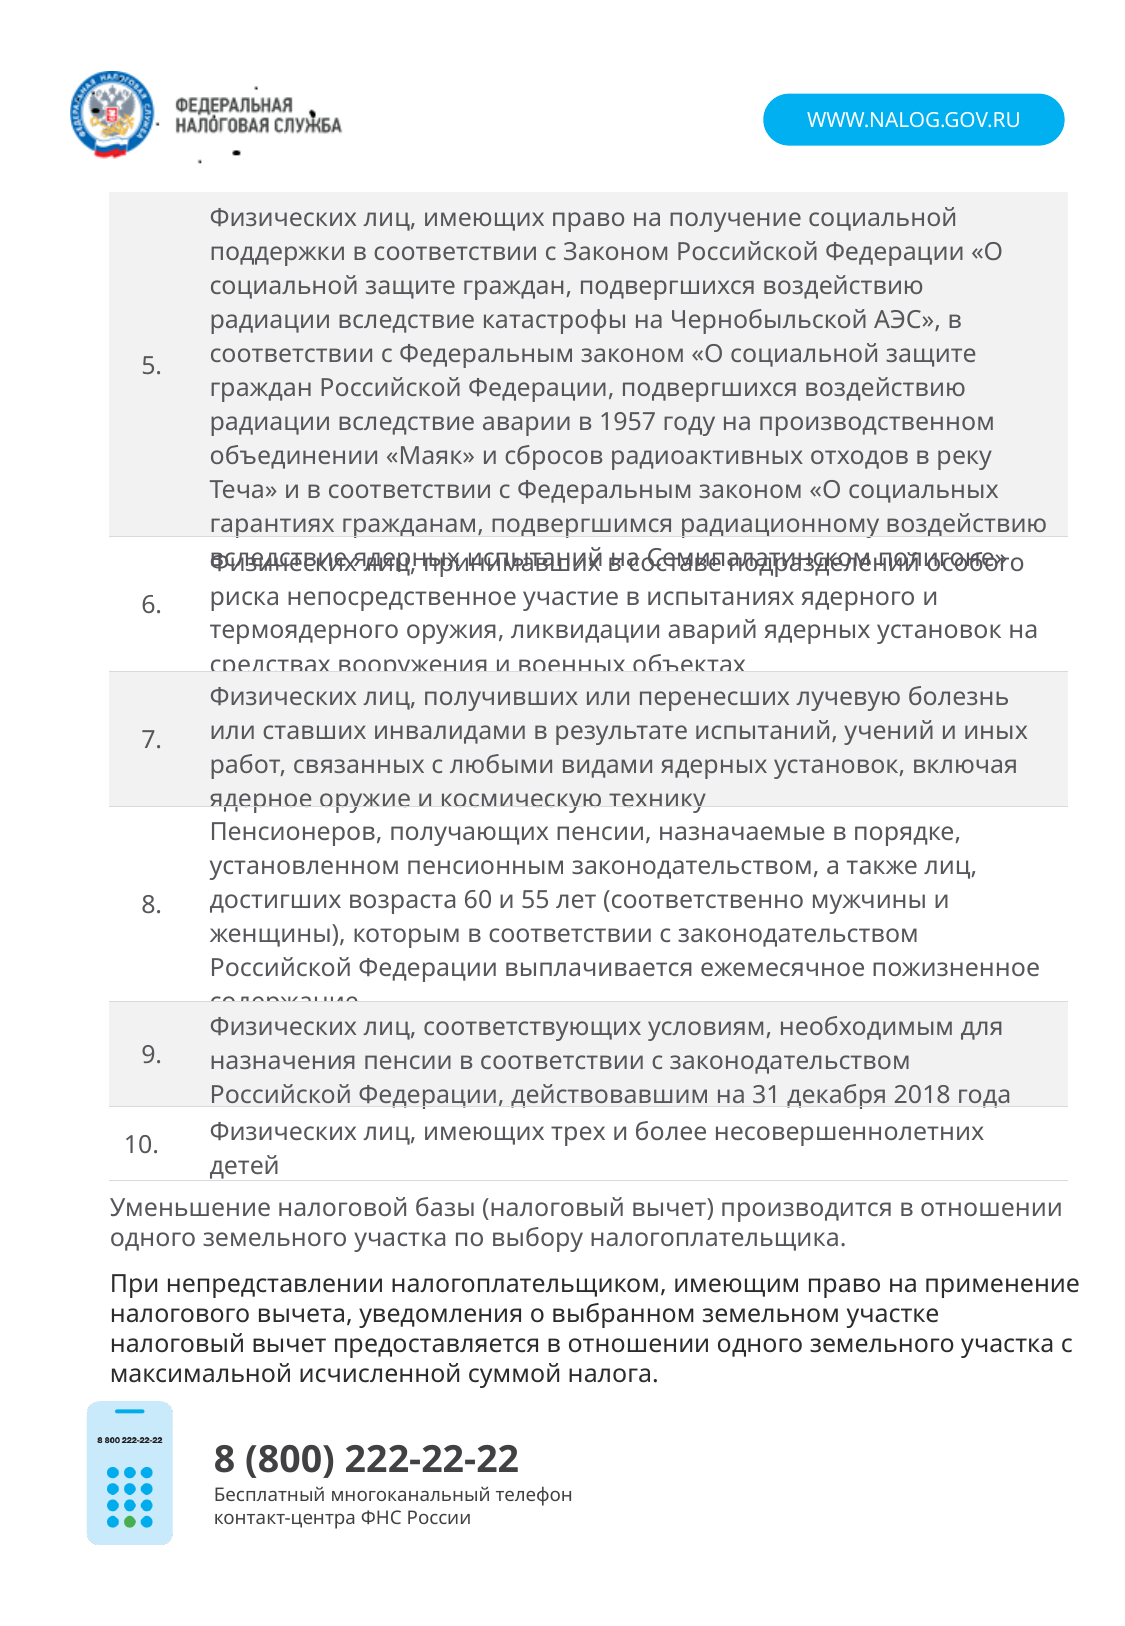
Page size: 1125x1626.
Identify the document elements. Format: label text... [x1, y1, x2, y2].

table_cell 7. [109, 672, 195, 806]
table_header 5. [109, 192, 195, 536]
text_box WWW.NALOG.GOV.RU [763, 93, 1065, 146]
picture [86, 1401, 173, 1546]
text_box 8 (800) 222-22-22 [214, 1434, 695, 1480]
table_cell Пенсионеров, получающих пенсии, назначаемые в порядке, установленном пенсионным законодательством, а также лиц, достигших возраста 60 и 55 лет (соответственно мужчины и женщины), которым в соответствии с законодательством Российской Федерации выплачивается ежемесячное пожизненное содержание [195, 807, 1068, 1001]
picture [69, 70, 358, 169]
text_box Бесплатный многоканальный телефон контакт-центра ФНС России [213, 1483, 695, 1529]
table_cell 9. [109, 1002, 195, 1106]
table_cell Физических лиц, принимавших в составе подразделений особого риска непосредственное участие в испытаниях ядерного и термоядерного оружия, ликвидации аварий ядерных установок на средствах вооружения и военных объектах [195, 537, 1068, 671]
table_cell Физических лиц, получивших или перенесших лучевую болезнь или ставших инвалидами в результате испытаний, учений и иных работ, связанных с любыми видами ядерных установок, включая ядерное оружие и космическую технику [195, 672, 1068, 806]
table_header Физических лиц, имеющих право на получение социальной поддержки в соответствии с Законом Российской Федерации «О социальной защите граждан, подвергшихся воздействию радиации вследствие катастрофы на Чернобыльской АЭС», в соответствии с Федеральным законом «О социальной защите граждан Российской Федерации, подвергшихся воздействию радиации вследствие аварии в 1957 году на производственном объединении «Маяк» и сбросов радиоактивных отходов в реку Теча» и в соответствии с Федеральным законом «О социальных гарантиях гражданам, подвергшимся радиационному воздействию вследствие ядерных испытаний на Семипалатинском полигоне» [195, 192, 1068, 536]
text_box Уменьшение налоговой базы (налоговый вычет) производится в отношении одного земельного участка по выбору налогоплательщика. При непредставлении налогоплательщиком, имеющим право на применение налогового вычета, уведомления о выбранном земельном участке налоговый вычет предоставляется в отношении одного земельного участка с максимальной исчисленной суммой налога. [109, 1191, 1082, 1388]
table_cell Физических лиц, соответствующих условиям, необходимым для назначения пенсии в соответствии с законодательством Российской Федерации, действовавшим на 31 декабря 2018 года [195, 1002, 1068, 1106]
table_cell Физических лиц, имеющих трех и более несовершеннолетних детей [195, 1107, 1068, 1180]
table_cell 6. [109, 537, 195, 671]
table_cell 8. [109, 807, 195, 1001]
table_cell 10. [109, 1107, 195, 1180]
